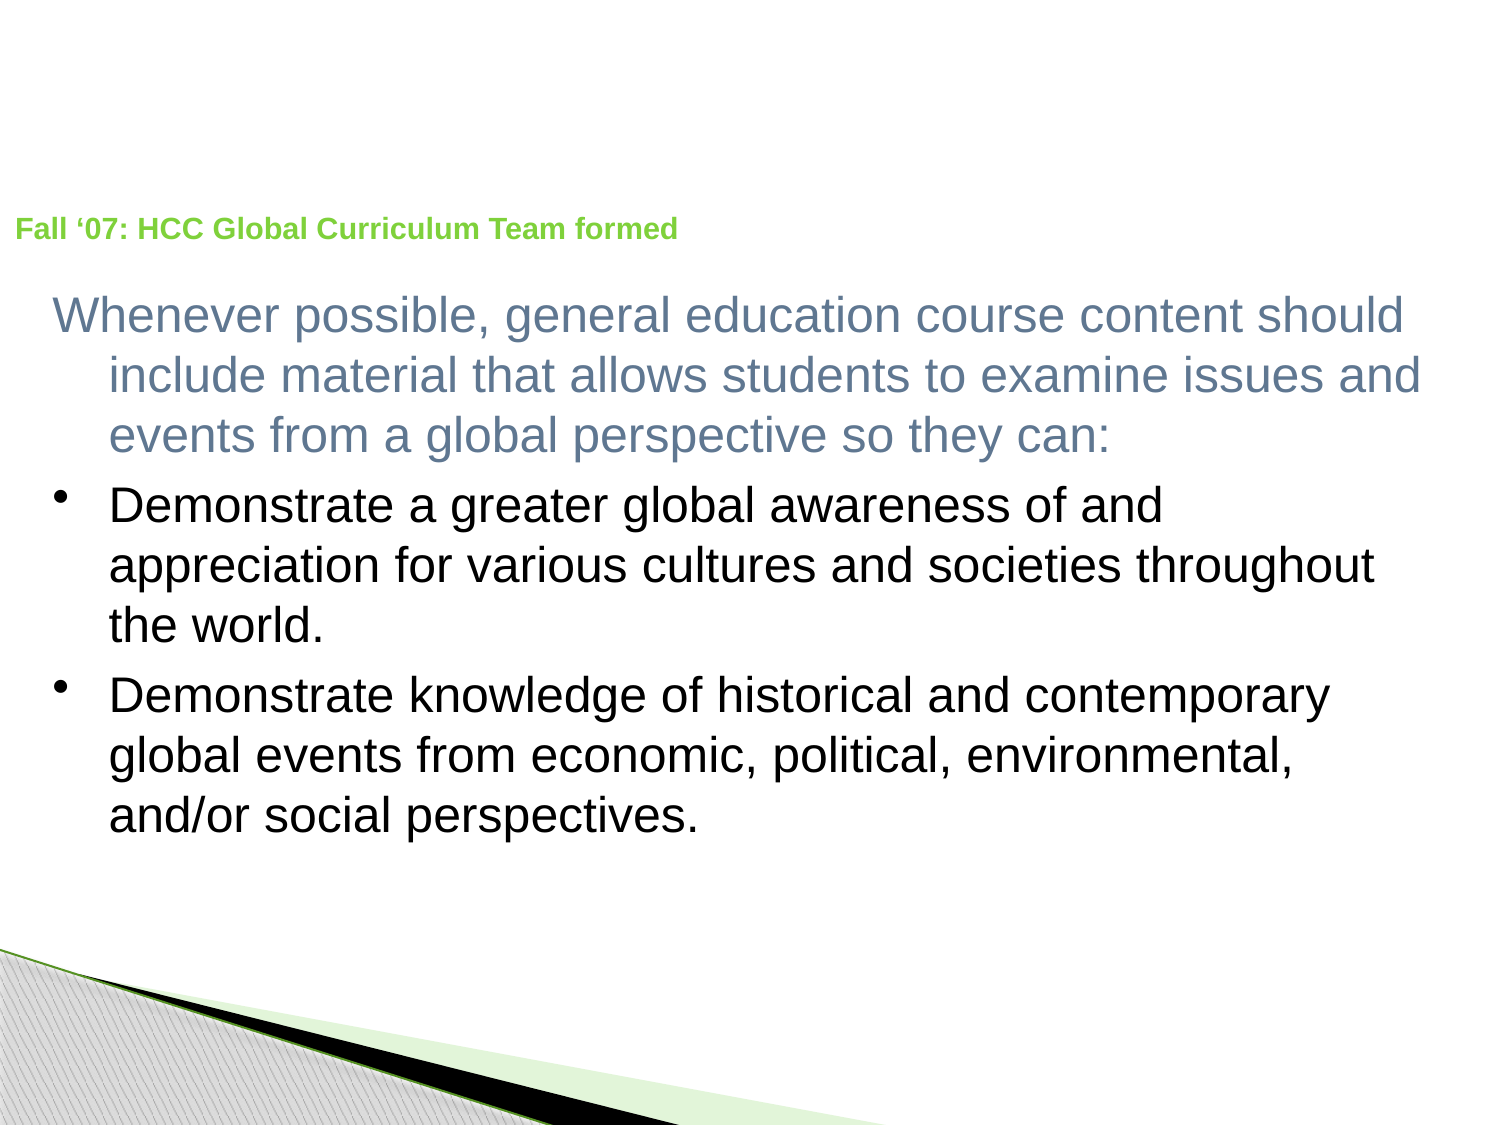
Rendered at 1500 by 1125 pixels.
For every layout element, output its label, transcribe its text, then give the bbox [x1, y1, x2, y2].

title Fall ‘07: HCC Global Curriculum Team formed [0, 125, 1500, 300]
text_box Whenever possible, general education course content should include material that allows students to examine issues and events from a global perspective so they can: Demonstrate a greater global awareness of and appreciation for various cultures and societies throughout the world. Demonstrate knowledge of historical and contemporary global events from economic, political, environmental, and/or social perspectives. [37, 274, 1438, 950]
